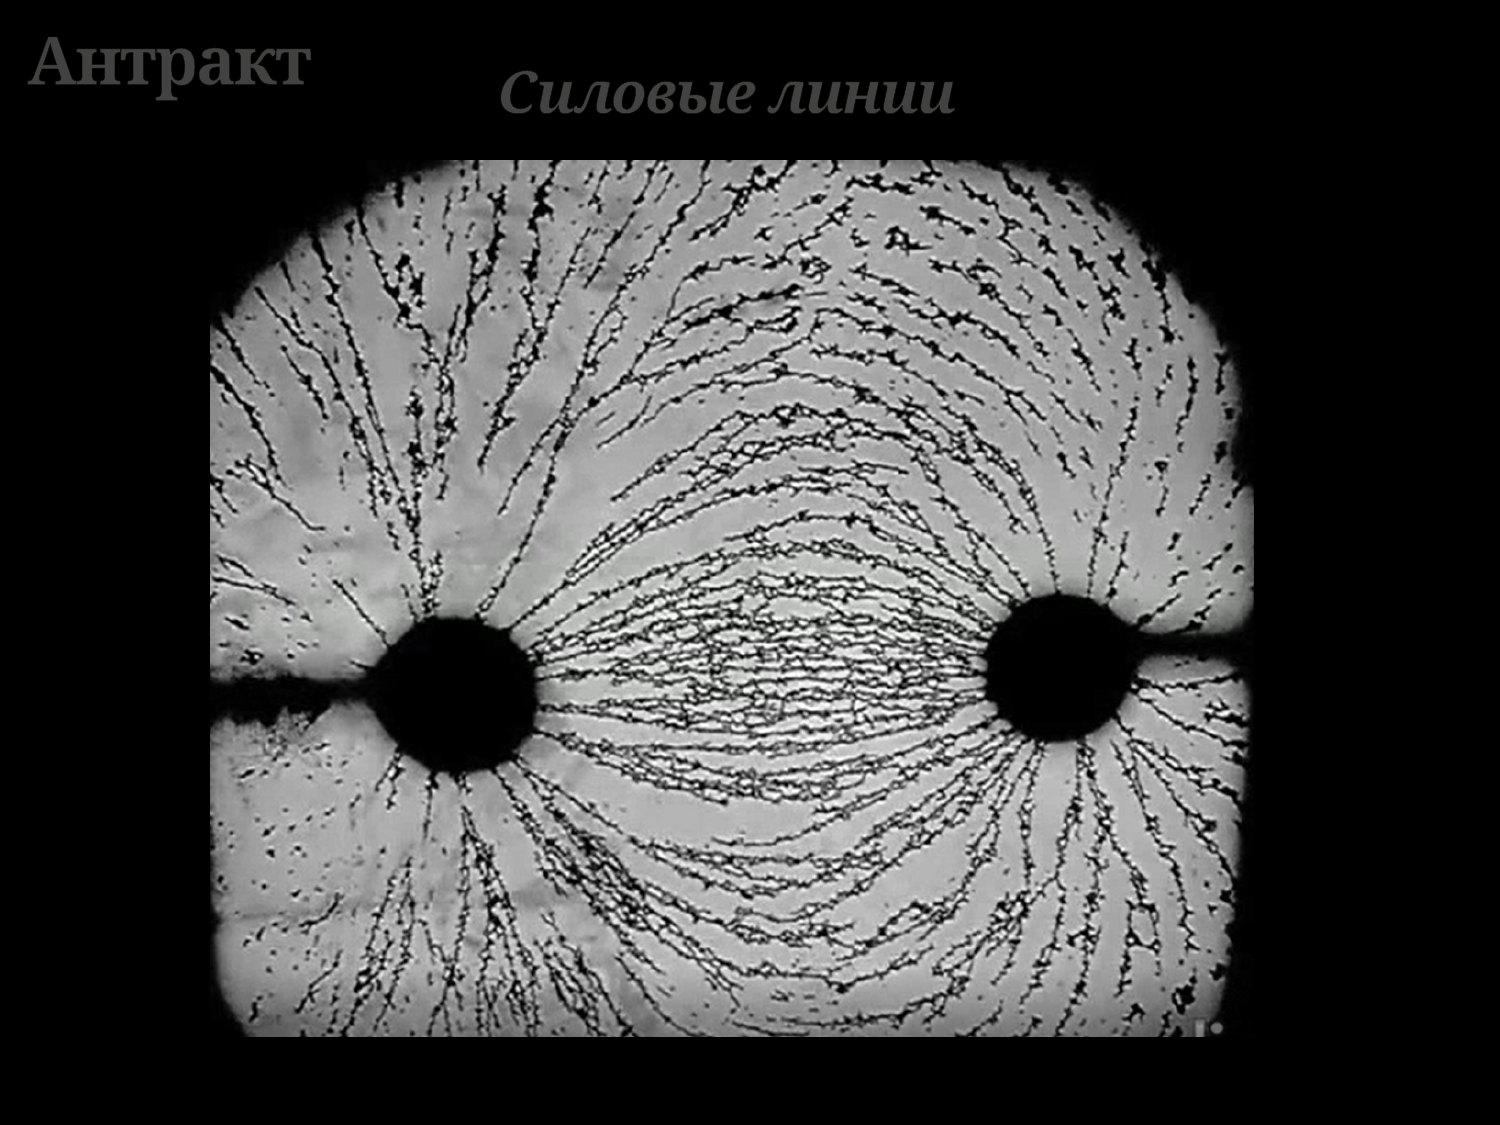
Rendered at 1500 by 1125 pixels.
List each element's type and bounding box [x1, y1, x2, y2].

text_box [2, 2, 1498, 1120]
picture [212, 162, 1252, 1036]
